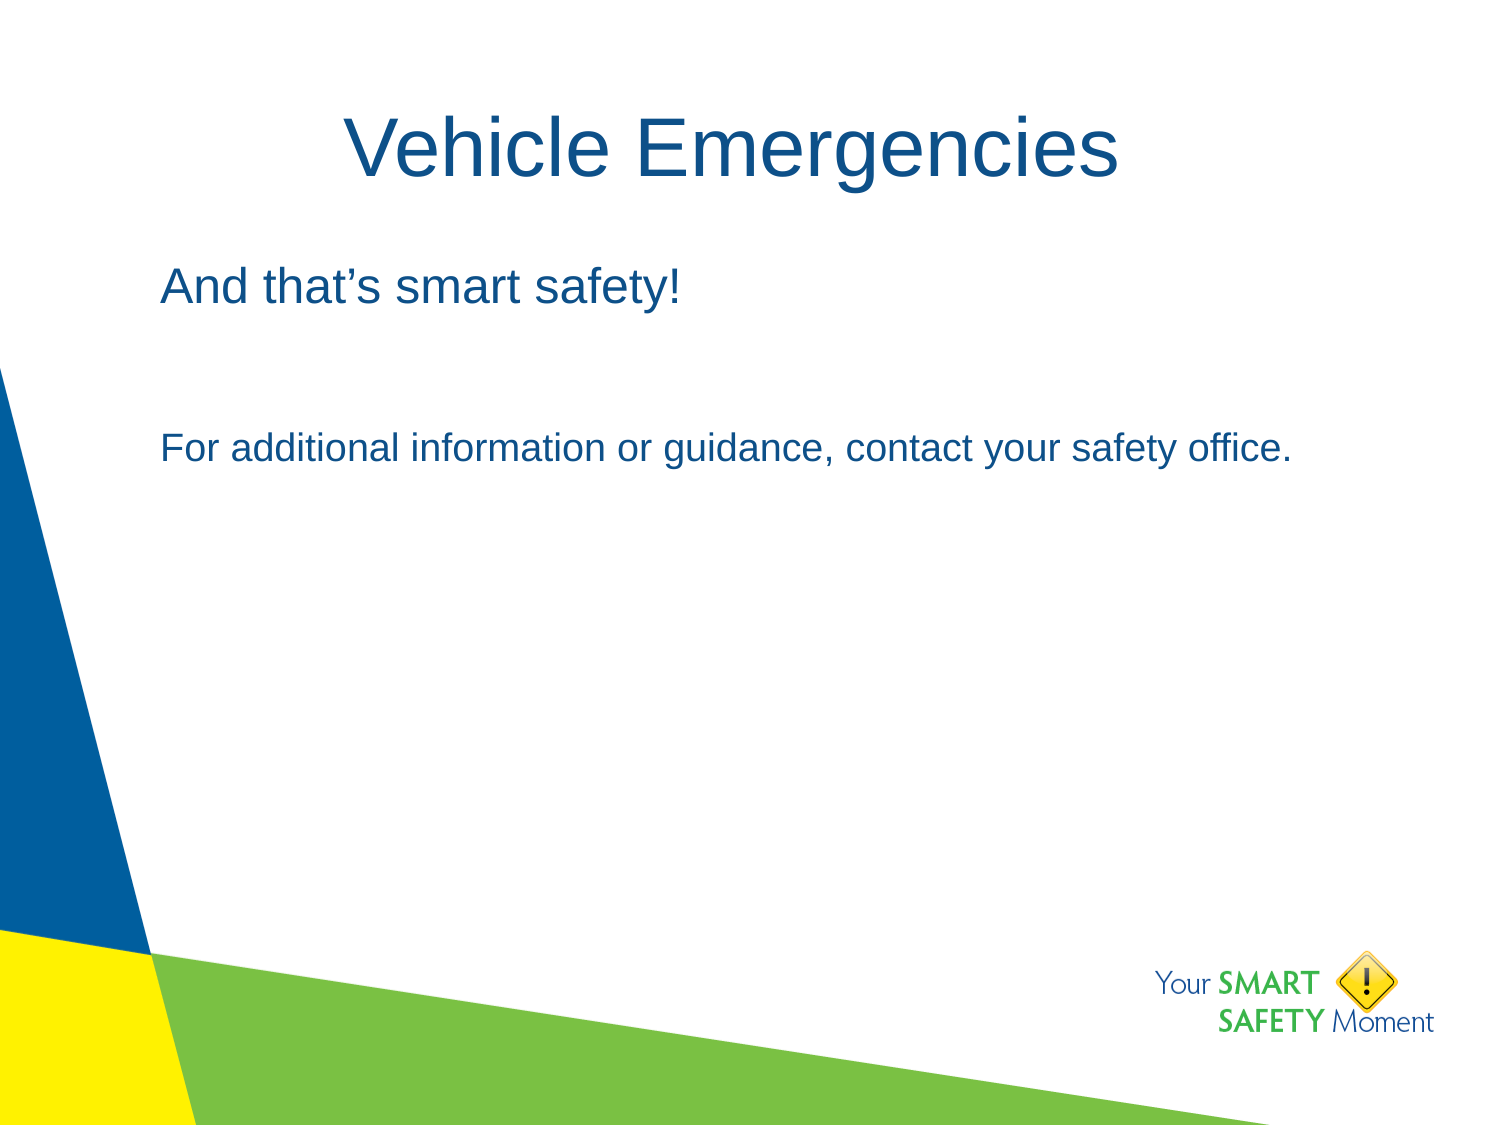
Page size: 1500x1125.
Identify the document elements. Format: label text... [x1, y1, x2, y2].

picture [0, 0, 1500, 1125]
list And that’s smart safety! For additional information or guidance, contact your safety office. [145, 173, 1363, 902]
title Vehicle Emergencies [18, 85, 1445, 201]
